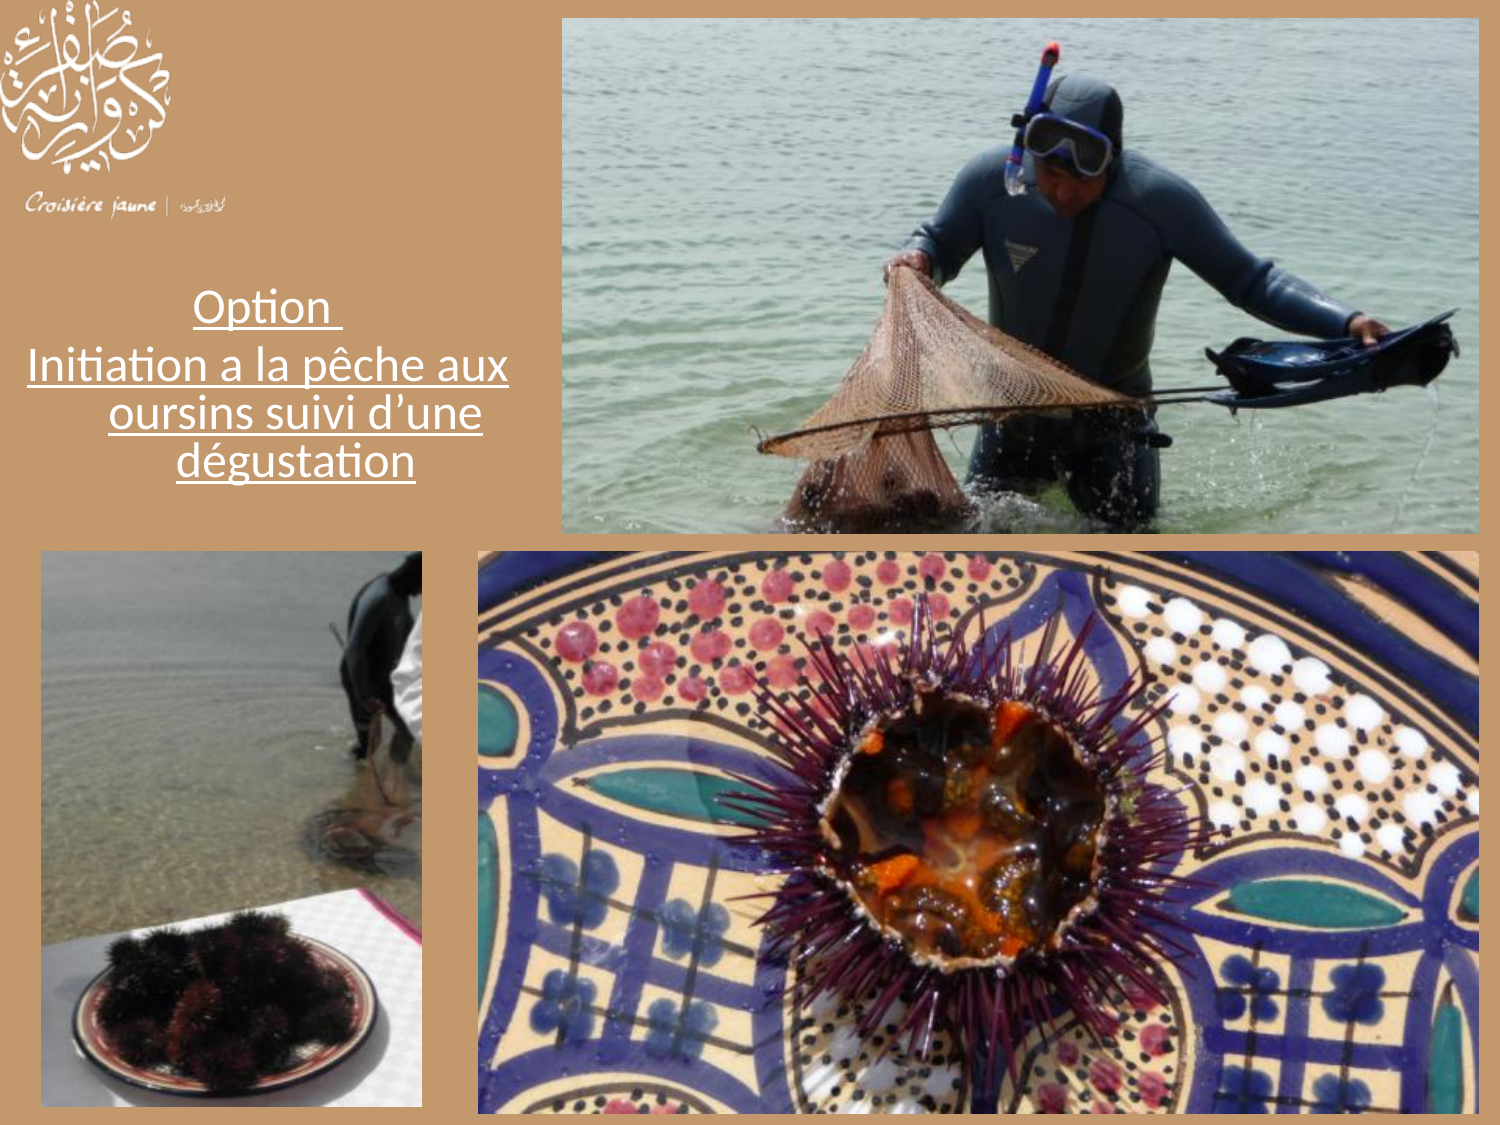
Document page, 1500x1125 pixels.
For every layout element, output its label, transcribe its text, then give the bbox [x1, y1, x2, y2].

picture [562, 18, 1479, 535]
picture [478, 551, 1479, 1114]
picture [40, 550, 422, 1108]
text_box Option Initiation a la pêche aux oursins suivi d’une dégustation [0, 278, 536, 372]
picture [0, 0, 225, 220]
